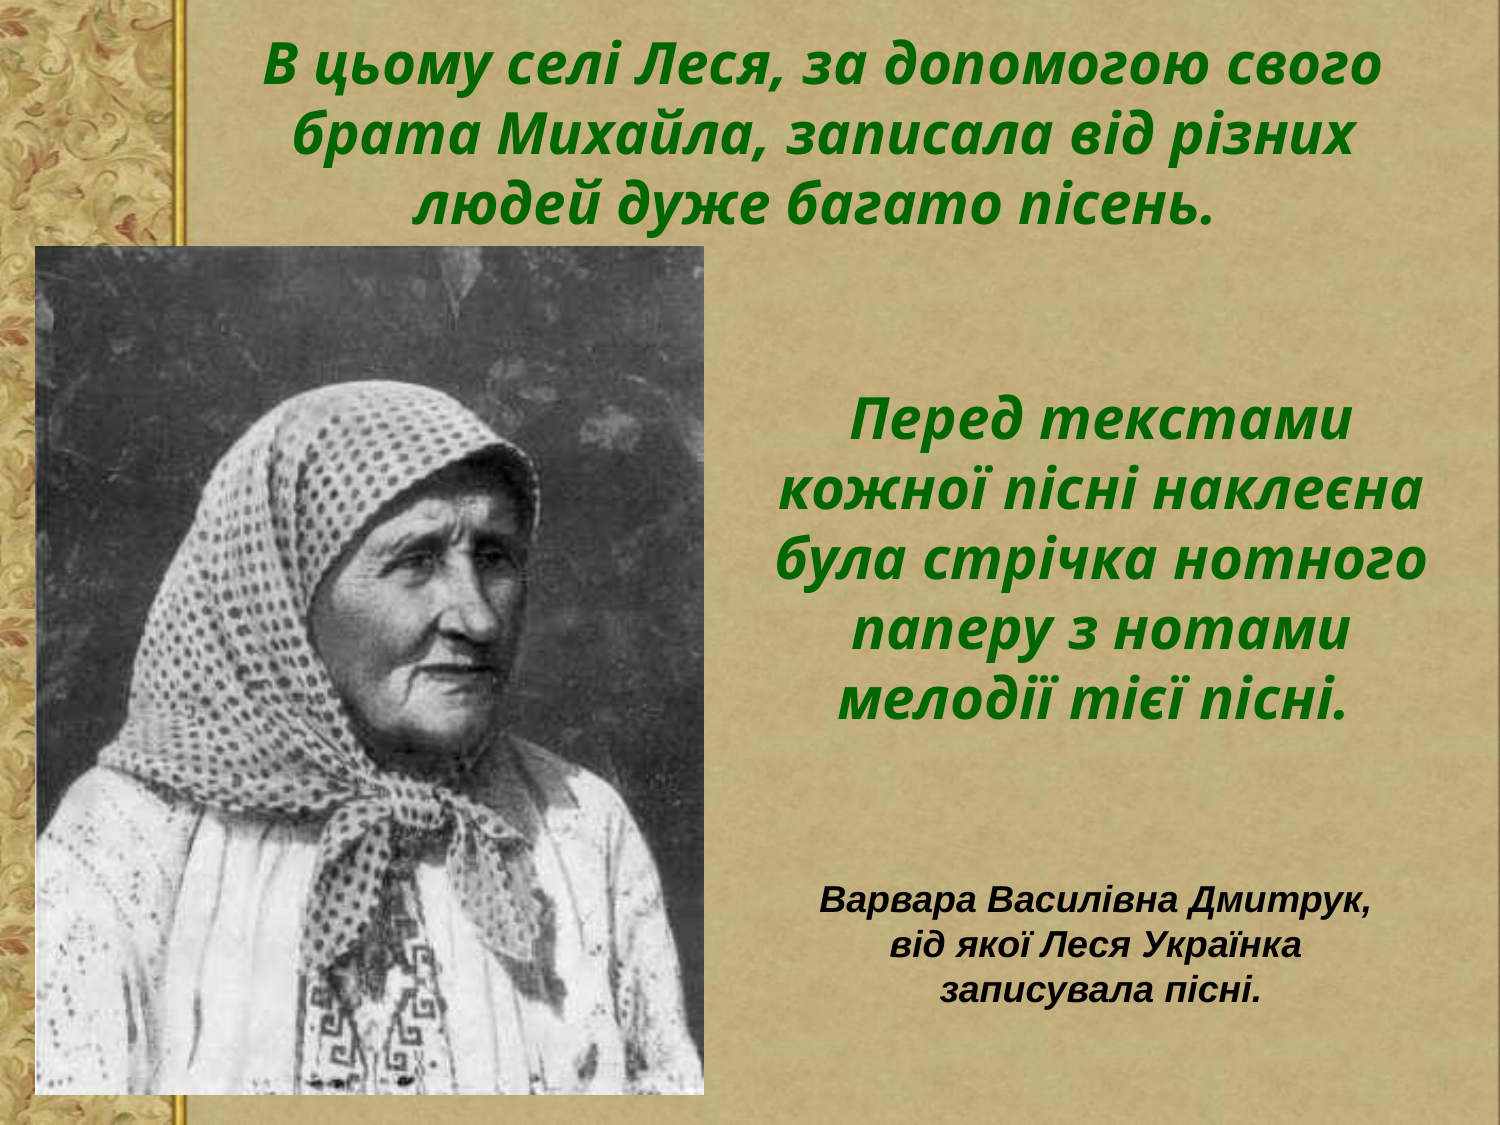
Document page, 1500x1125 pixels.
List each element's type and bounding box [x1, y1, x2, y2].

text_box [0, 0, 1500, 1125]
picture [34, 245, 704, 1095]
